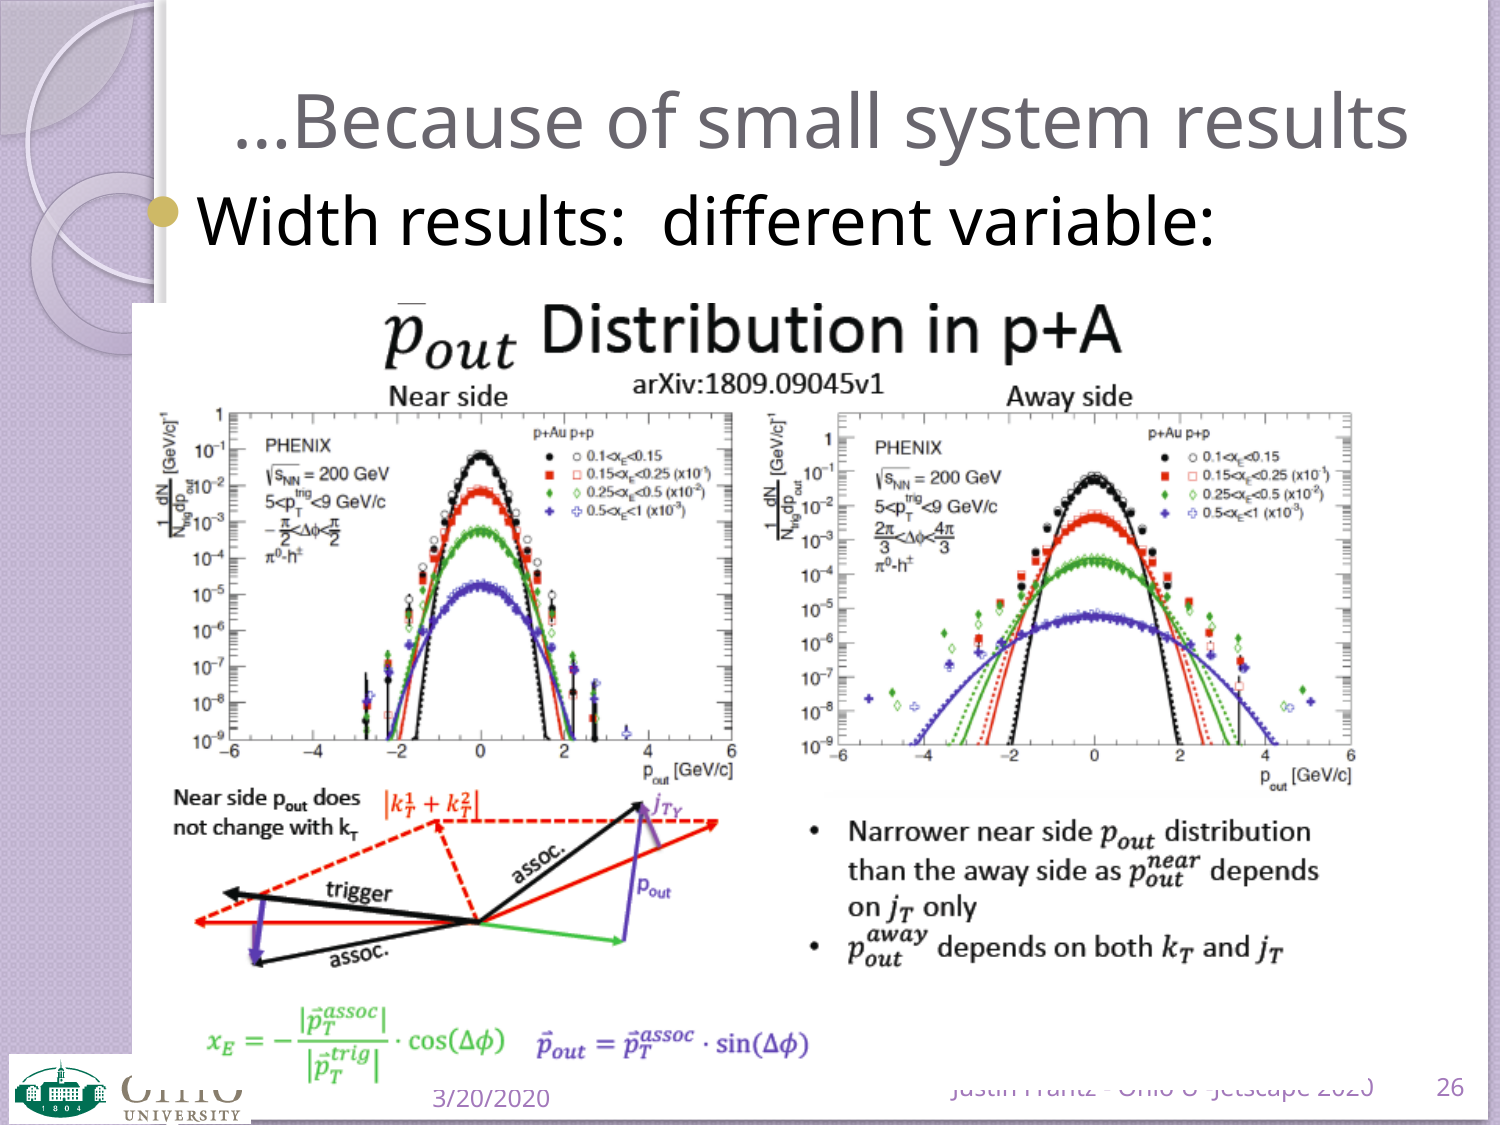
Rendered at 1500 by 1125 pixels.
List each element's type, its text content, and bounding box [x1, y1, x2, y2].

picture [9, 303, 1368, 1124]
slide_number 26 [1413, 1034, 1488, 1113]
list Width results: different variable: [114, 171, 1345, 959]
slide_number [215, 1102, 566, 1120]
footer Justin Frantz - Ohio U -Jetscape 2020 [937, 1034, 1413, 1113]
title …Because of small system results [217, 24, 1448, 213]
